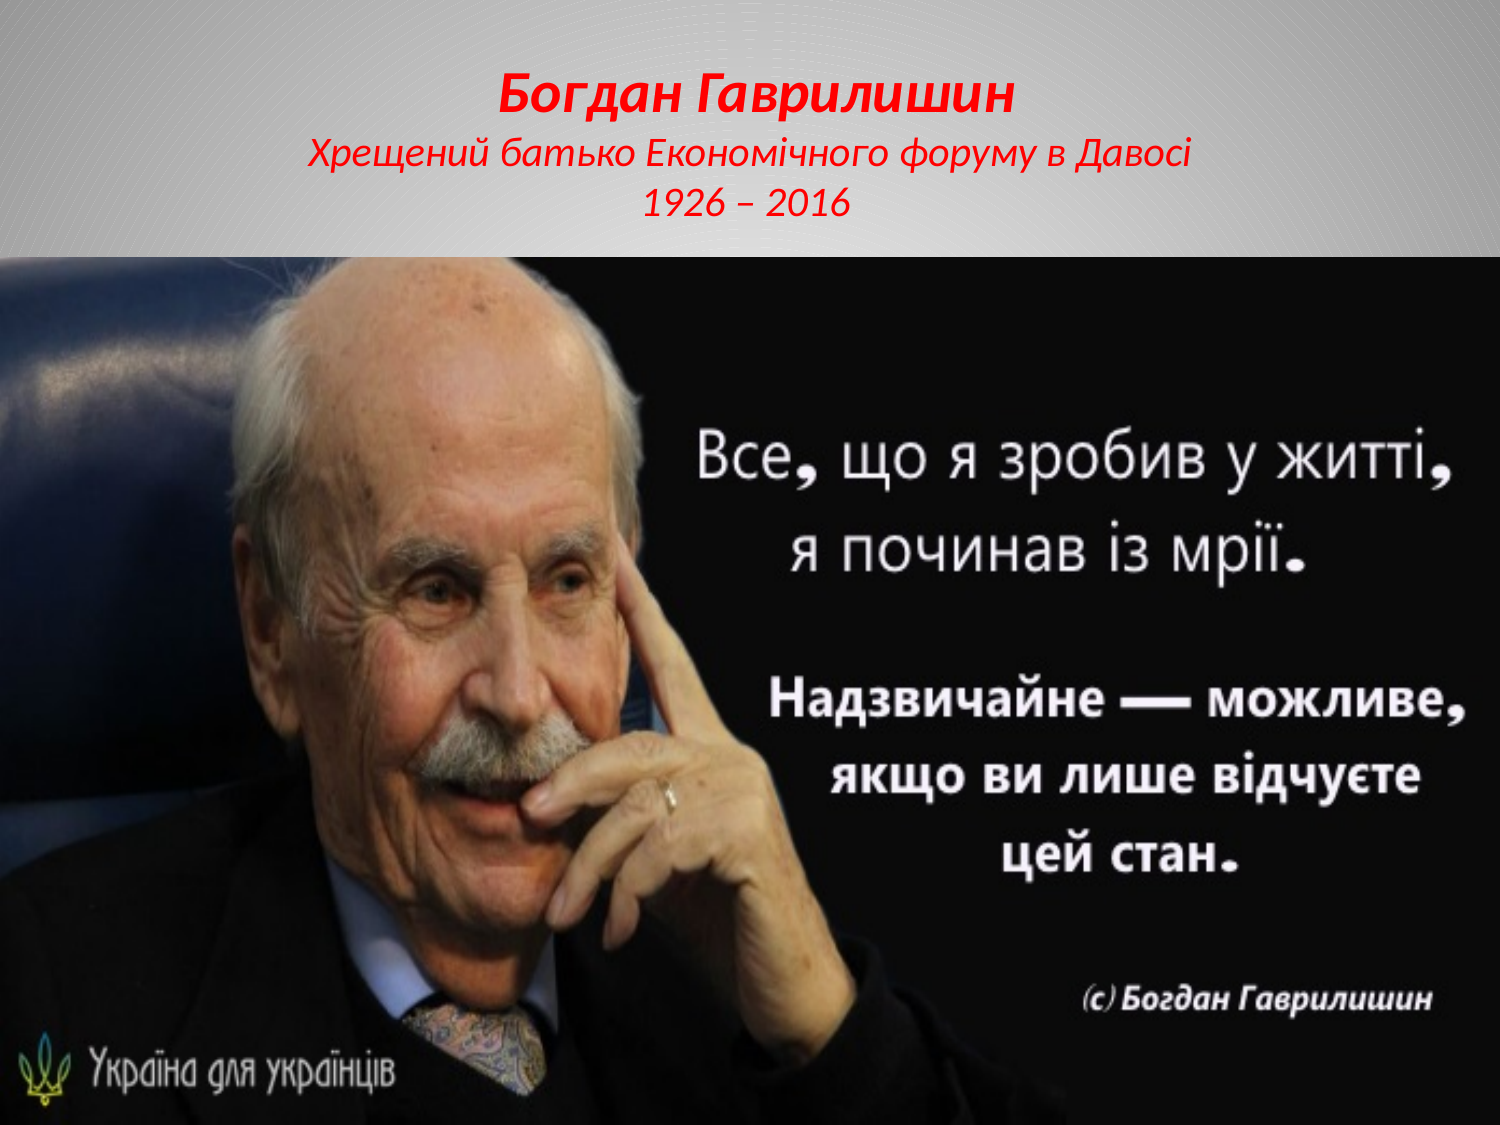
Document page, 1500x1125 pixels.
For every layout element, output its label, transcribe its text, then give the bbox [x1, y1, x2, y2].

title Богдан Гаврилишин Хрещений батько Економічного форуму в Давосі 1926 – 2016 [75, 45, 1425, 233]
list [0, 257, 1500, 1125]
